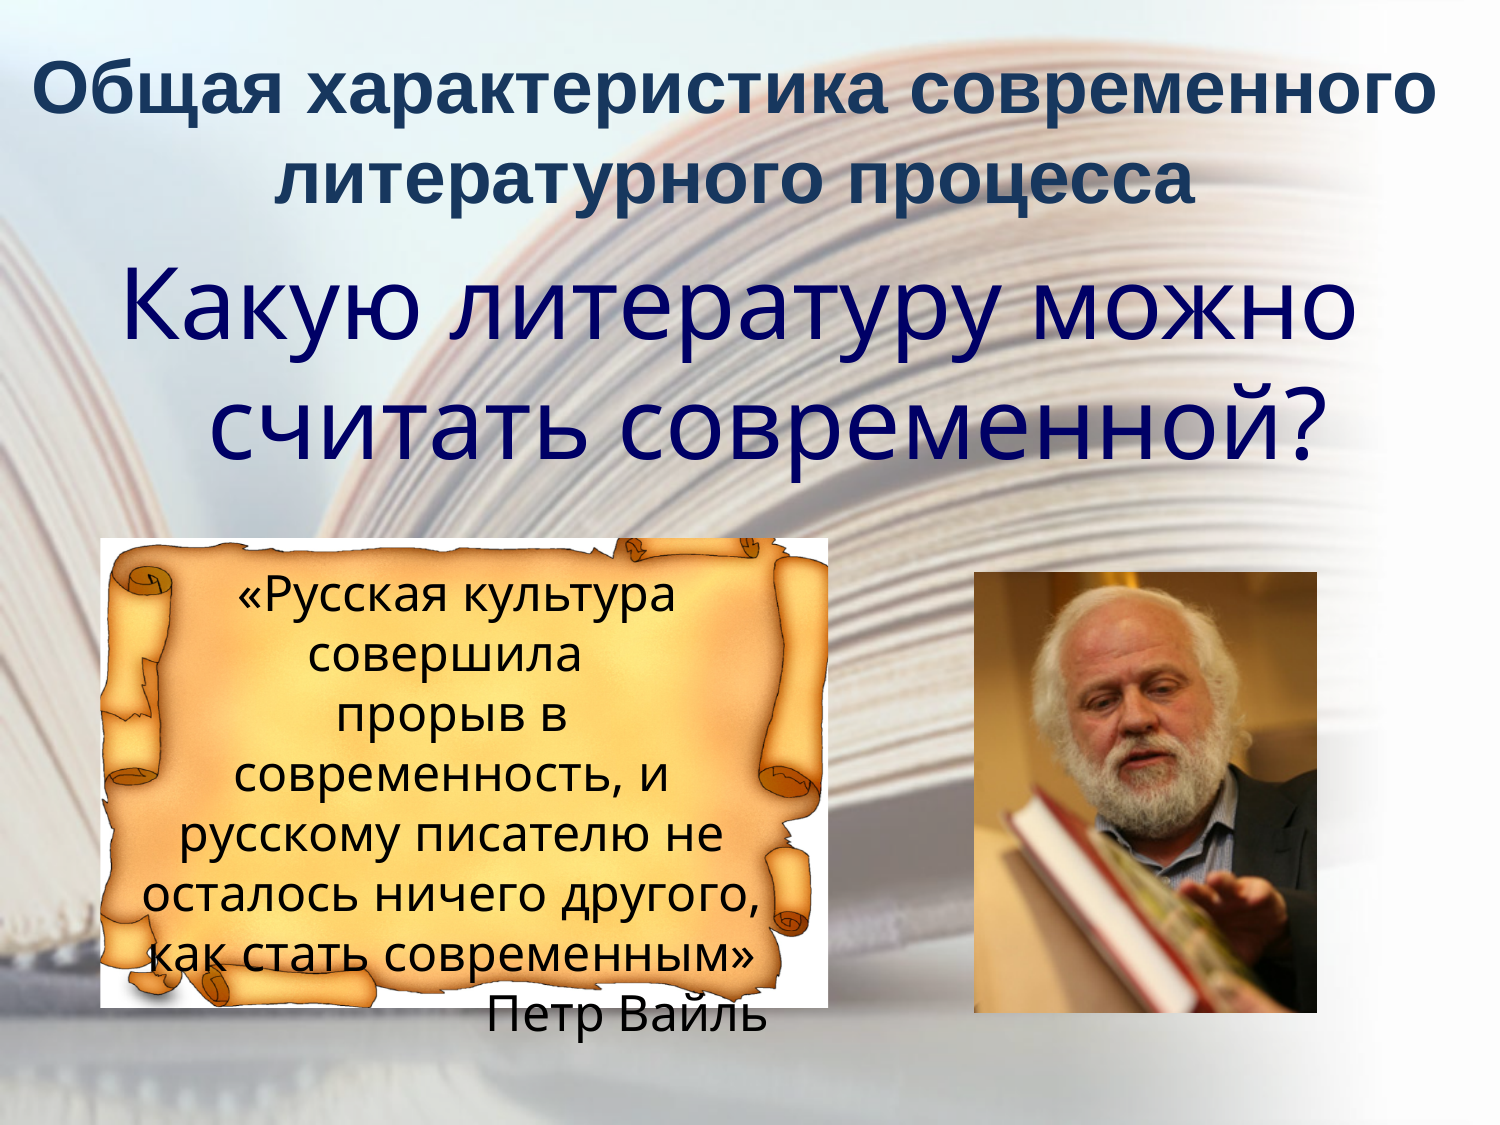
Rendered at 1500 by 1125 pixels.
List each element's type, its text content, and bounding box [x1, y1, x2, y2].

list Какую литературу можно считать современной? [64, 231, 1416, 467]
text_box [100, 538, 829, 1008]
text_box Общая характеристика современного литературного процесса [0, 30, 1471, 226]
picture [974, 572, 1318, 1013]
